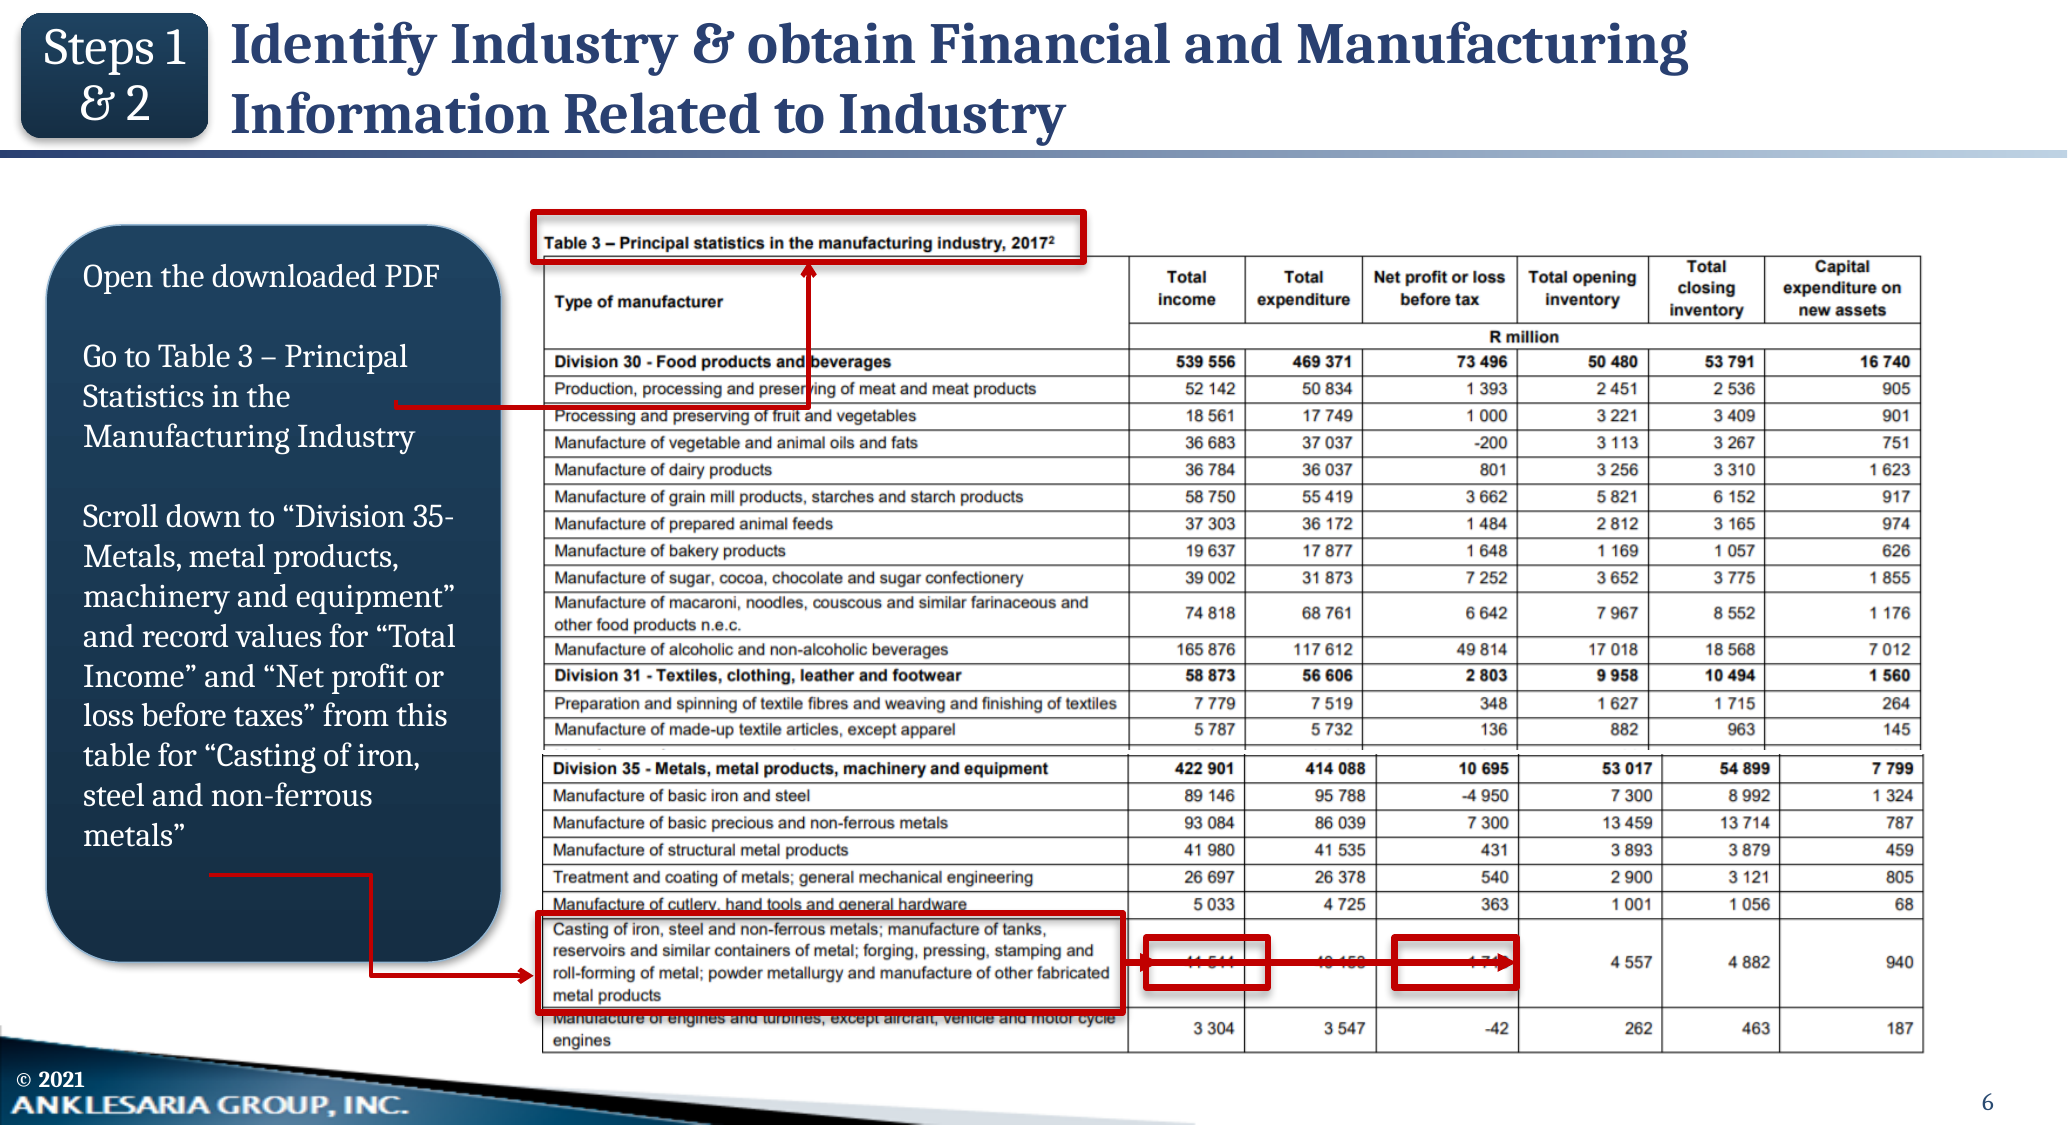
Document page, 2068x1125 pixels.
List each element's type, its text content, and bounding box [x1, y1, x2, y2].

text_box [533, 211, 1084, 224]
text_box Open the downloaded PDF Go to Table 3 – Principal Statistics in the Manufacturing Industry Scroll down to “Division 35- Metals, metal products, machinery and equipment” and record values for “Total Income” and “Net profit or loss before taxes” from this table for “Casting of iron, steel and non-ferrous metals” [45, 224, 503, 964]
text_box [208, 874, 534, 977]
title Identify Industry & obtain Financial and Manufacturing Information Related to Industry [215, 0, 2003, 150]
picture [0, 754, 1926, 1125]
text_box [395, 261, 809, 401]
picture [533, 224, 1935, 751]
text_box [20, 13, 209, 139]
slide_number 6 [1967, 1077, 2068, 1125]
